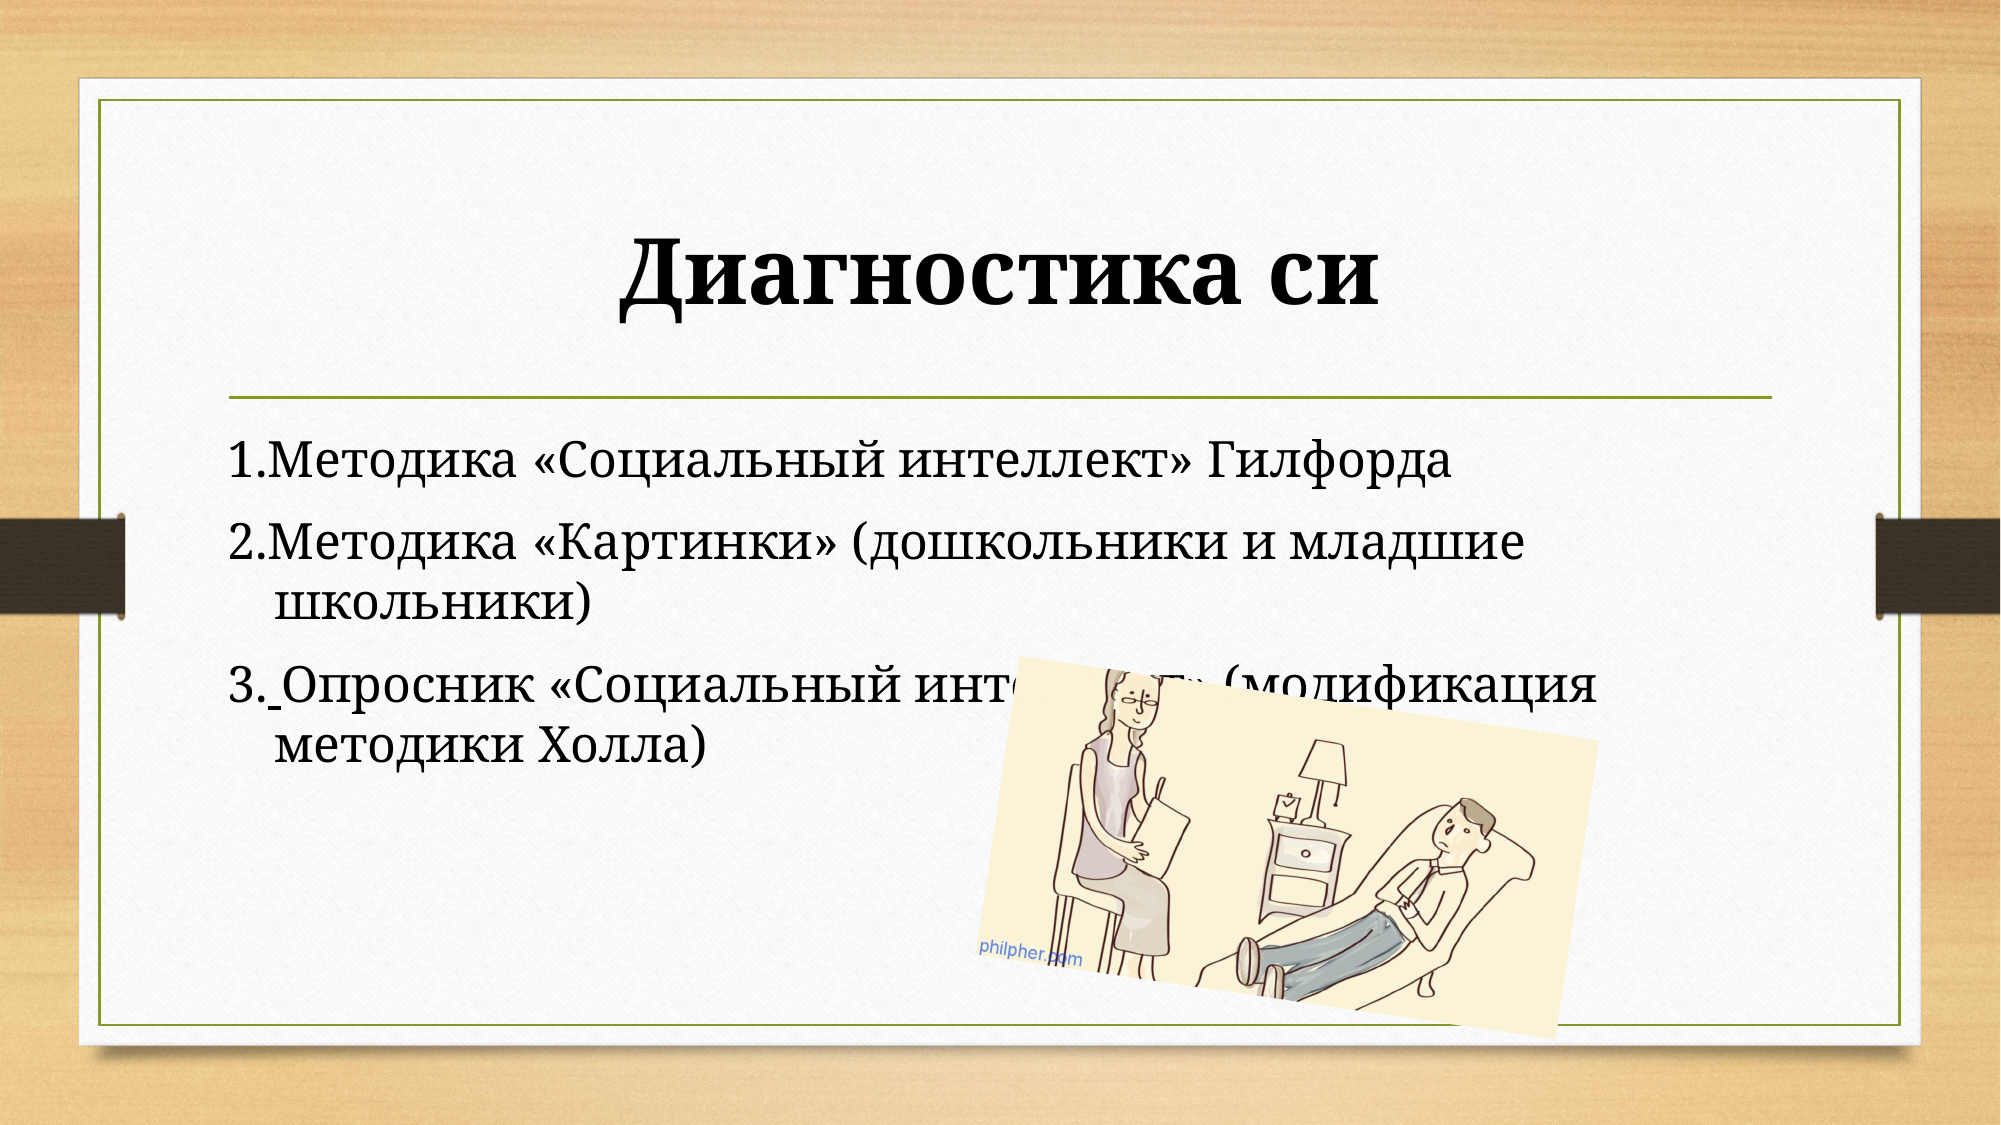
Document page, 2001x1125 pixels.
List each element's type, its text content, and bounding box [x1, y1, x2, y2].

title Диагностика си [212, 161, 1788, 375]
picture [0, 0, 2001, 1125]
list 1.Методика «Социальный интеллект» Гилфорда 2.Методика «Картинки» (дошкольники и младшие школьники) 3. Опросник «Социальный интеллект» (модификация методики Холла) [212, 419, 1788, 964]
